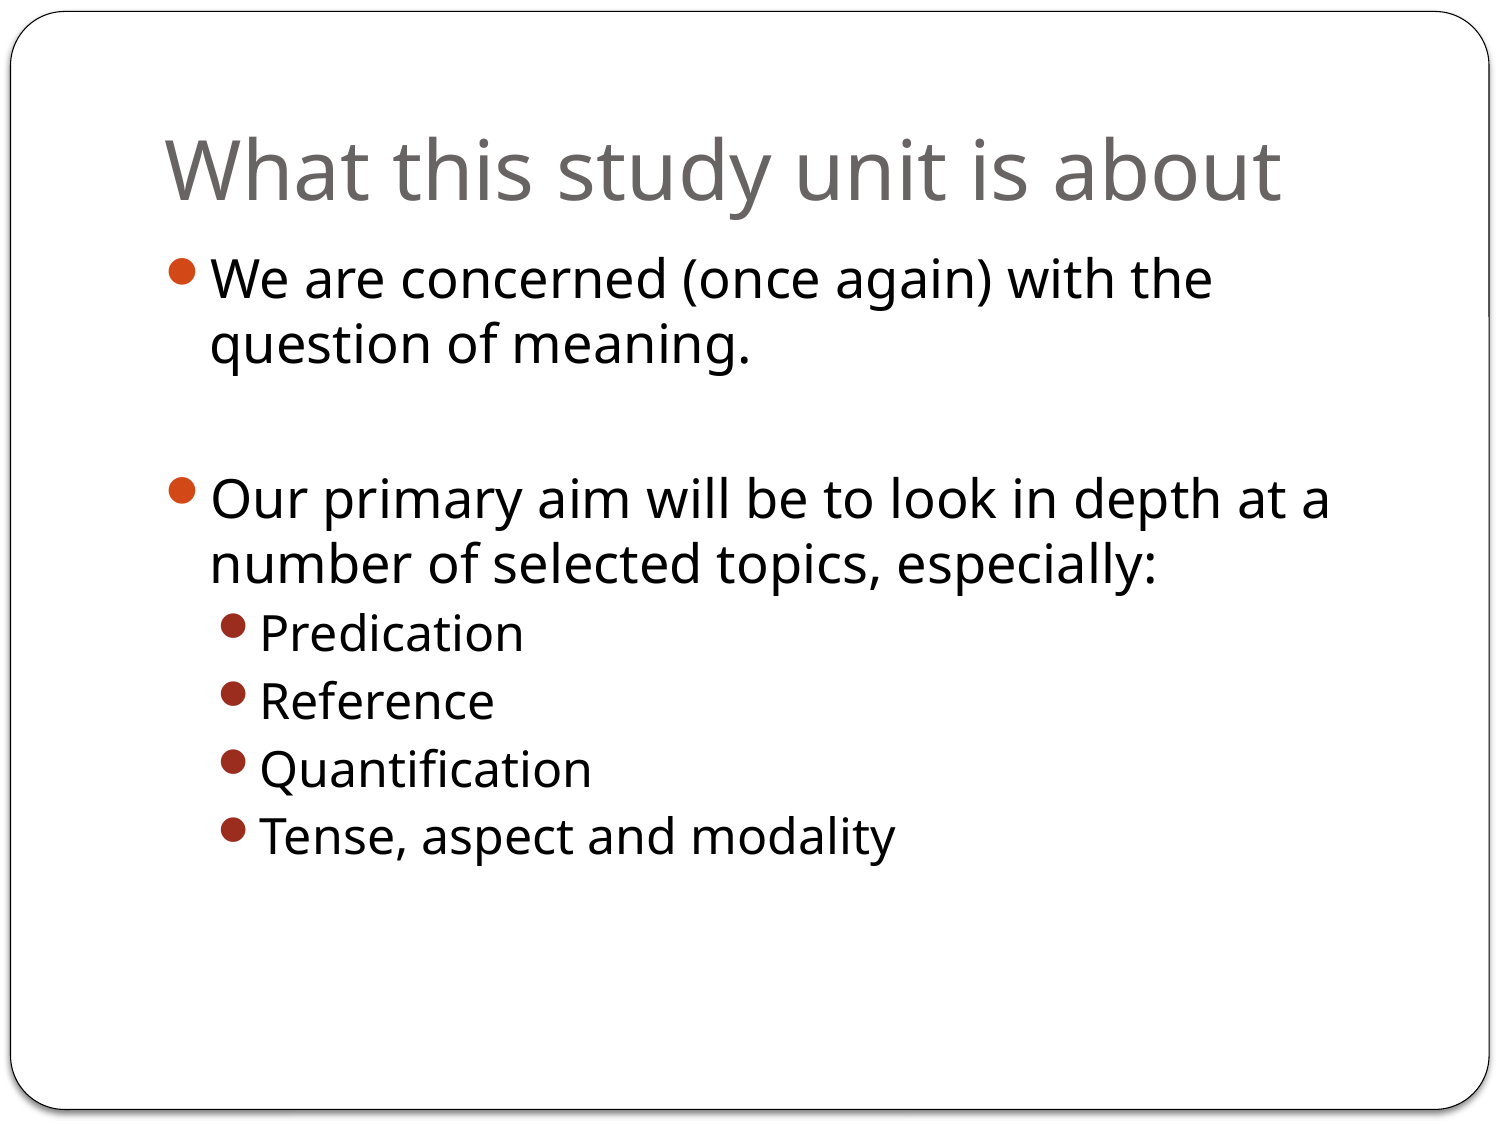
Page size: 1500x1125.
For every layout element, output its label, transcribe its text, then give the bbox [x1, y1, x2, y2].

list We are concerned (once again) with the question of meaning. Our primary aim will be to look in depth at a number of selected topics, especially: Predication Reference Quantification Tense, aspect and modality [150, 237, 1425, 988]
title What this study unit is about [150, 45, 1425, 233]
